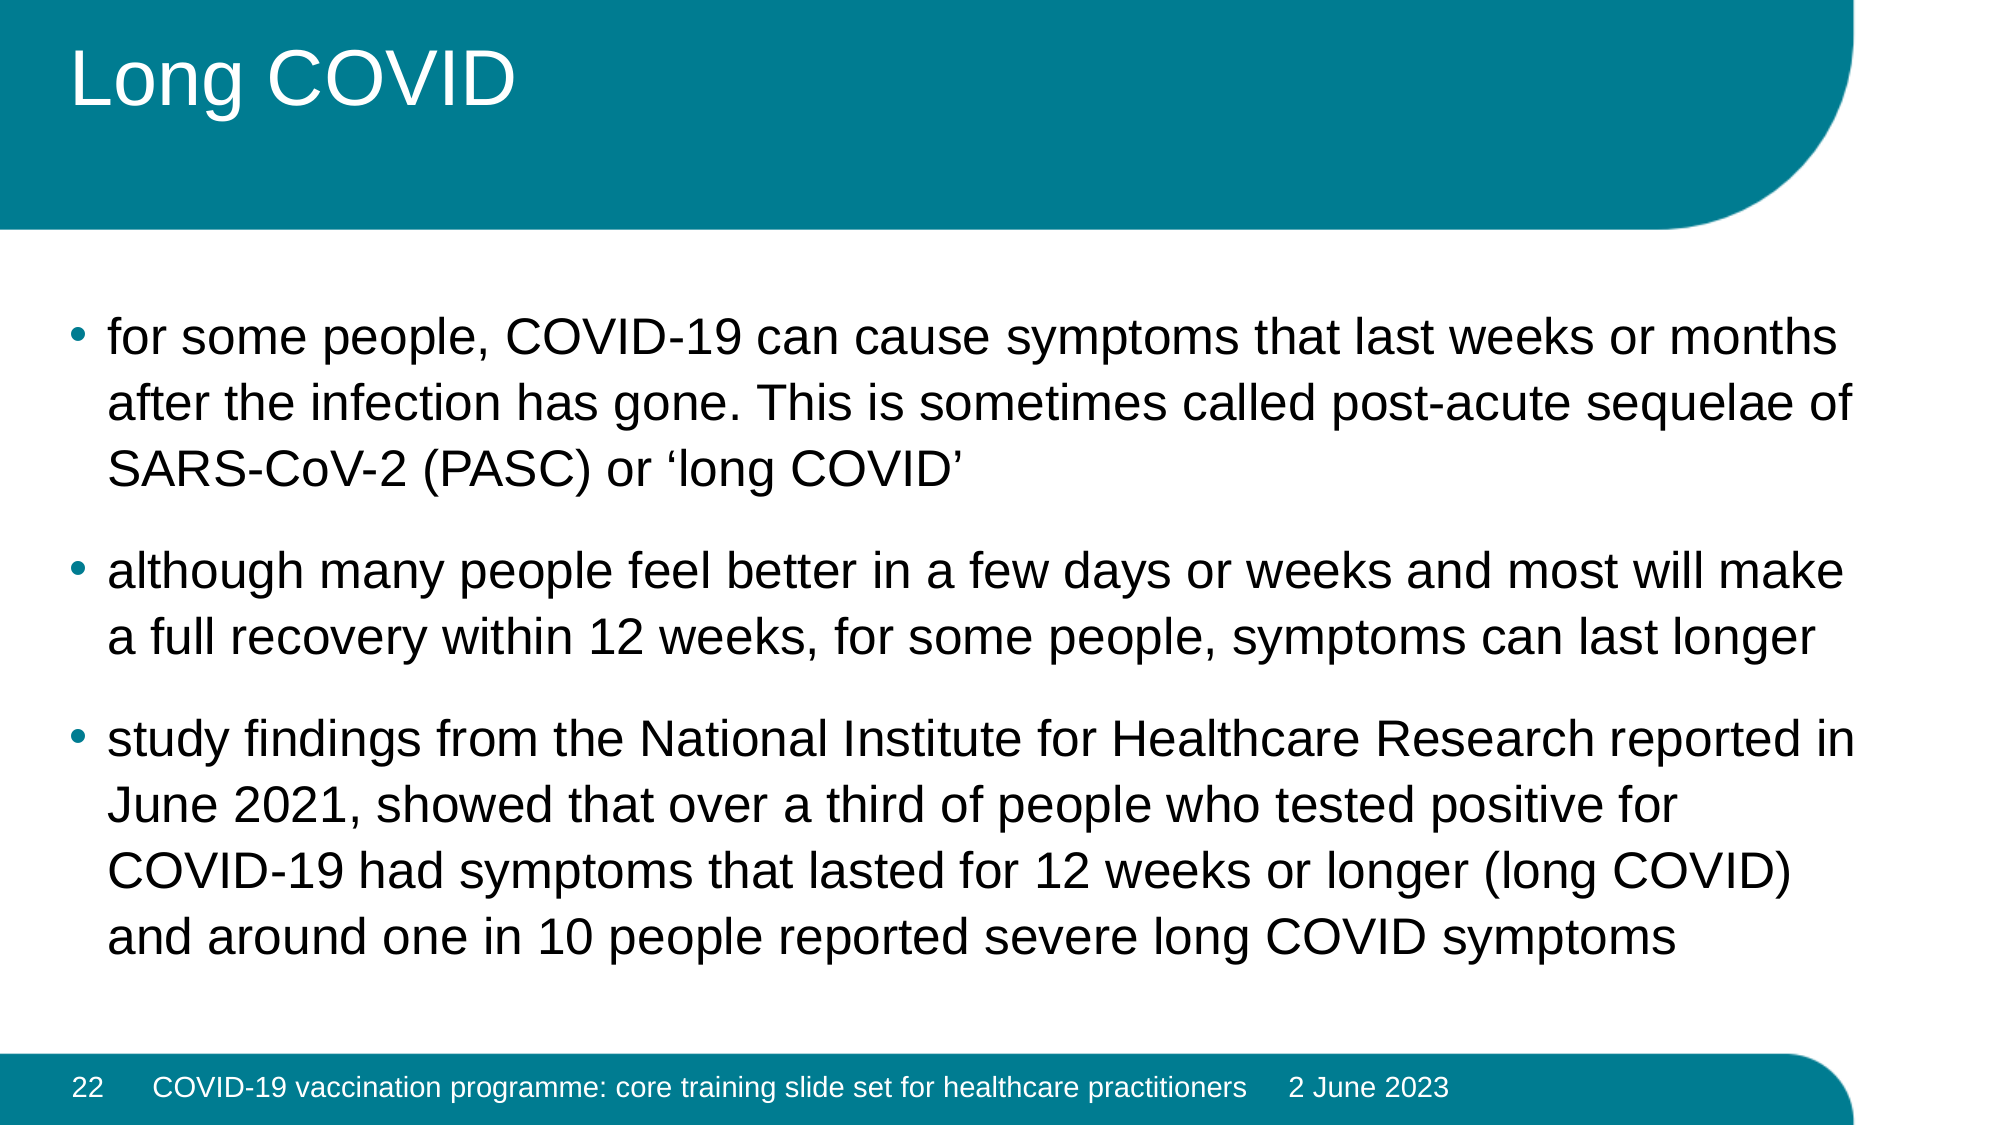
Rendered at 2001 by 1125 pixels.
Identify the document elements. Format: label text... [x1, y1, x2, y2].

footer COVID-19 vaccination programme: core training slide set for healthcare practitioners 2 June 2023 [137, 1056, 1780, 1116]
slide_number 22 [21, 1056, 120, 1117]
list for some people, COVID-19 can cause symptoms that last weeks or months after the infection has gone. This is sometimes called post-acute sequelae of SARS-CoV-2 (PASC) or ‘long COVID’ although many people feel better in a few days or weeks and most will make a full recovery within 12 weeks, for some people, symptoms can last longer study findings from the National Institute for Healthcare Research reported in June 2021, showed that over a third of people who tested positive for COVID-19 had symptoms that lasted for 12 weeks or longer (long COVID) and around one in 10 people reported severe long COVID symptoms [54, 291, 1879, 1005]
title Long COVID [54, 29, 1780, 189]
